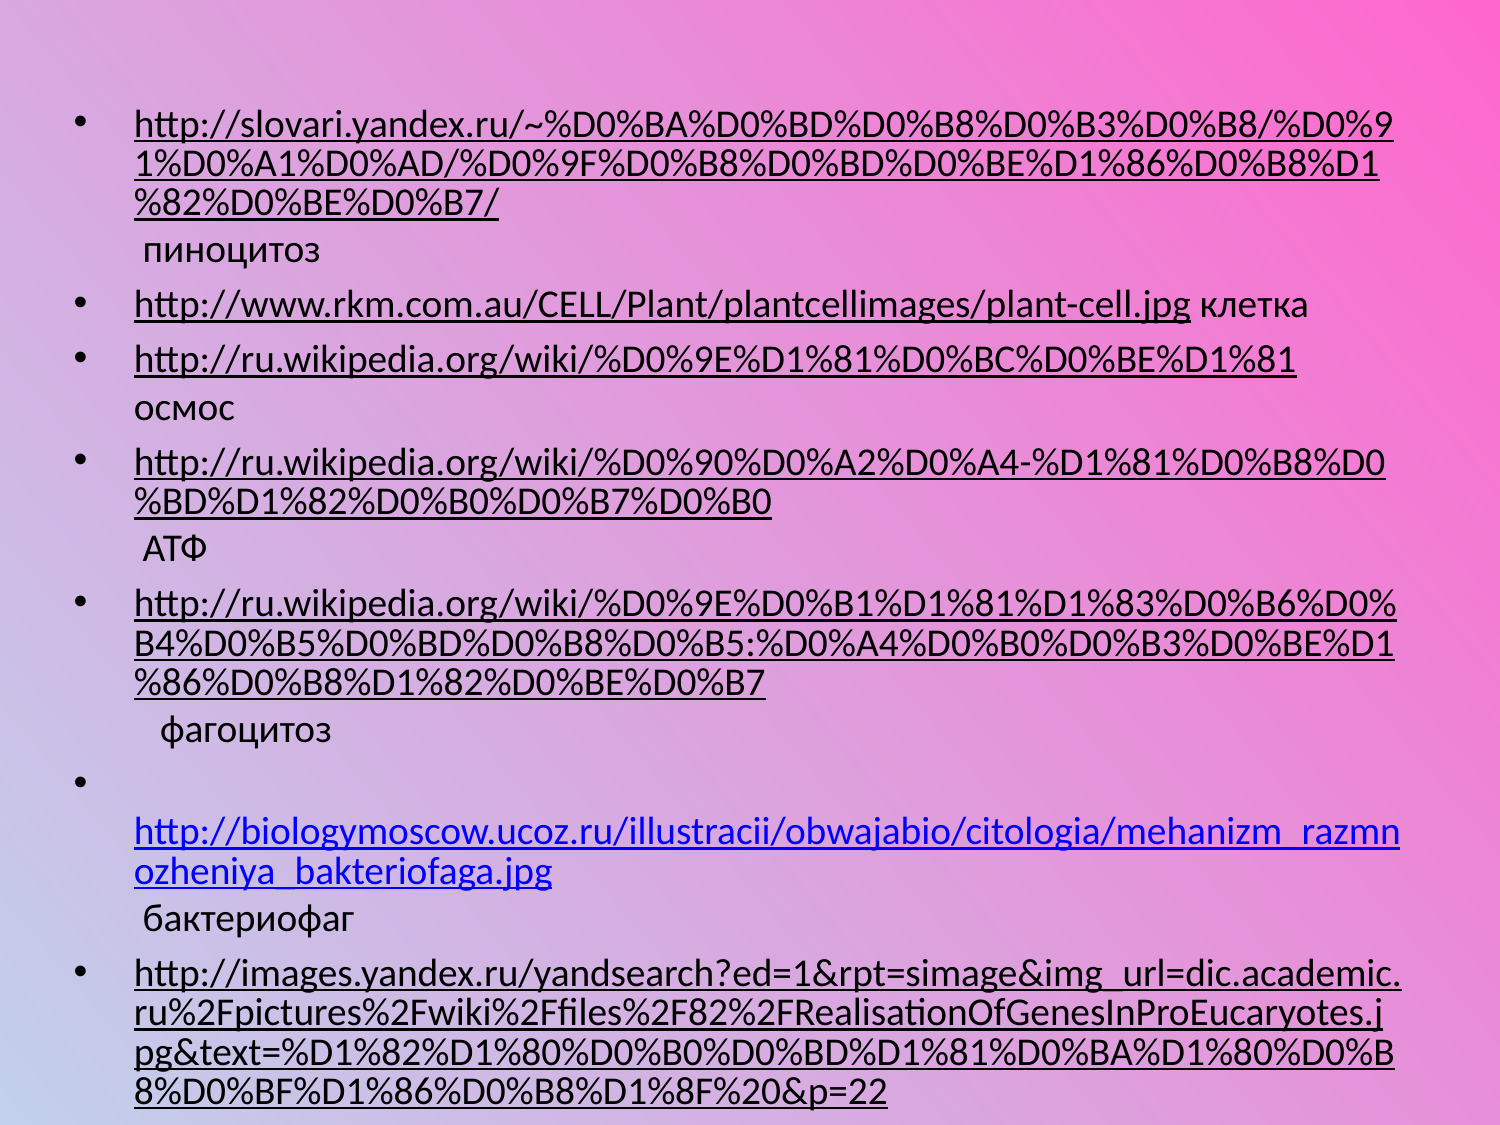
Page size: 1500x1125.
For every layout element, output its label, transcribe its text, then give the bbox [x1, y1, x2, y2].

list http://slovari.yandex.ru/~%D0%BA%D0%BD%D0%B8%D0%B3%D0%B8/%D0%91%D0%A1%D0%AD/%D0%9F%D0%B8%D0%BD%D0%BE%D1%86%D0%B8%D1%82%D0%BE%D0%B7/ пиноцитоз http://www.rkm.com.au/CELL/Plant/plantcellimages/plant-cell.jpg клетка http://ru.wikipedia.org/wiki/%D0%9E%D1%81%D0%BC%D0%BE%D1%81 осмос http://ru.wikipedia.org/wiki/%D0%90%D0%A2%D0%A4-%D1%81%D0%B8%D0%BD%D1%82%D0%B0%D0%B7%D0%B0 АТФ http://ru.wikipedia.org/wiki/%D0%9E%D0%B1%D1%81%D1%83%D0%B6%D0%B4%D0%B5%D0%BD%D0%B8%D0%B5:%D0%A4%D0%B0%D0%B3%D0%BE%D1%86%D0%B8%D1%82%D0%BE%D0%B7 фагоцитоз http://biologymoscow.ucoz.ru/illustracii/obwajabio/citologia/mehanizm_razmnozheniya_bakteriofaga.jpg бактериофаг http://images.yandex.ru/yandsearch?ed=1&rpt=simage&img_url=dic.academic.ru%2Fpictures%2Fwiki%2Ffiles%2F82%2FRealisationOfGenesInProEucaryotes.jpg&text=%D1%82%D1%80%D0%B0%D0%BD%D1%81%D0%BA%D1%80%D0%B8%D0%BF%D1%86%D0%B8%D1%8F%20&p=22 транскрипция http://ru.wikipedia.org/wiki/Генетический_код#. генетический код http://dubrovka.sharlikroo.ru/objedkova/images/schema31.jpg транскрипция http://www.vklucheno.ru/Child/Photo/Fire1.jpg салют [58, 35, 1418, 1020]
